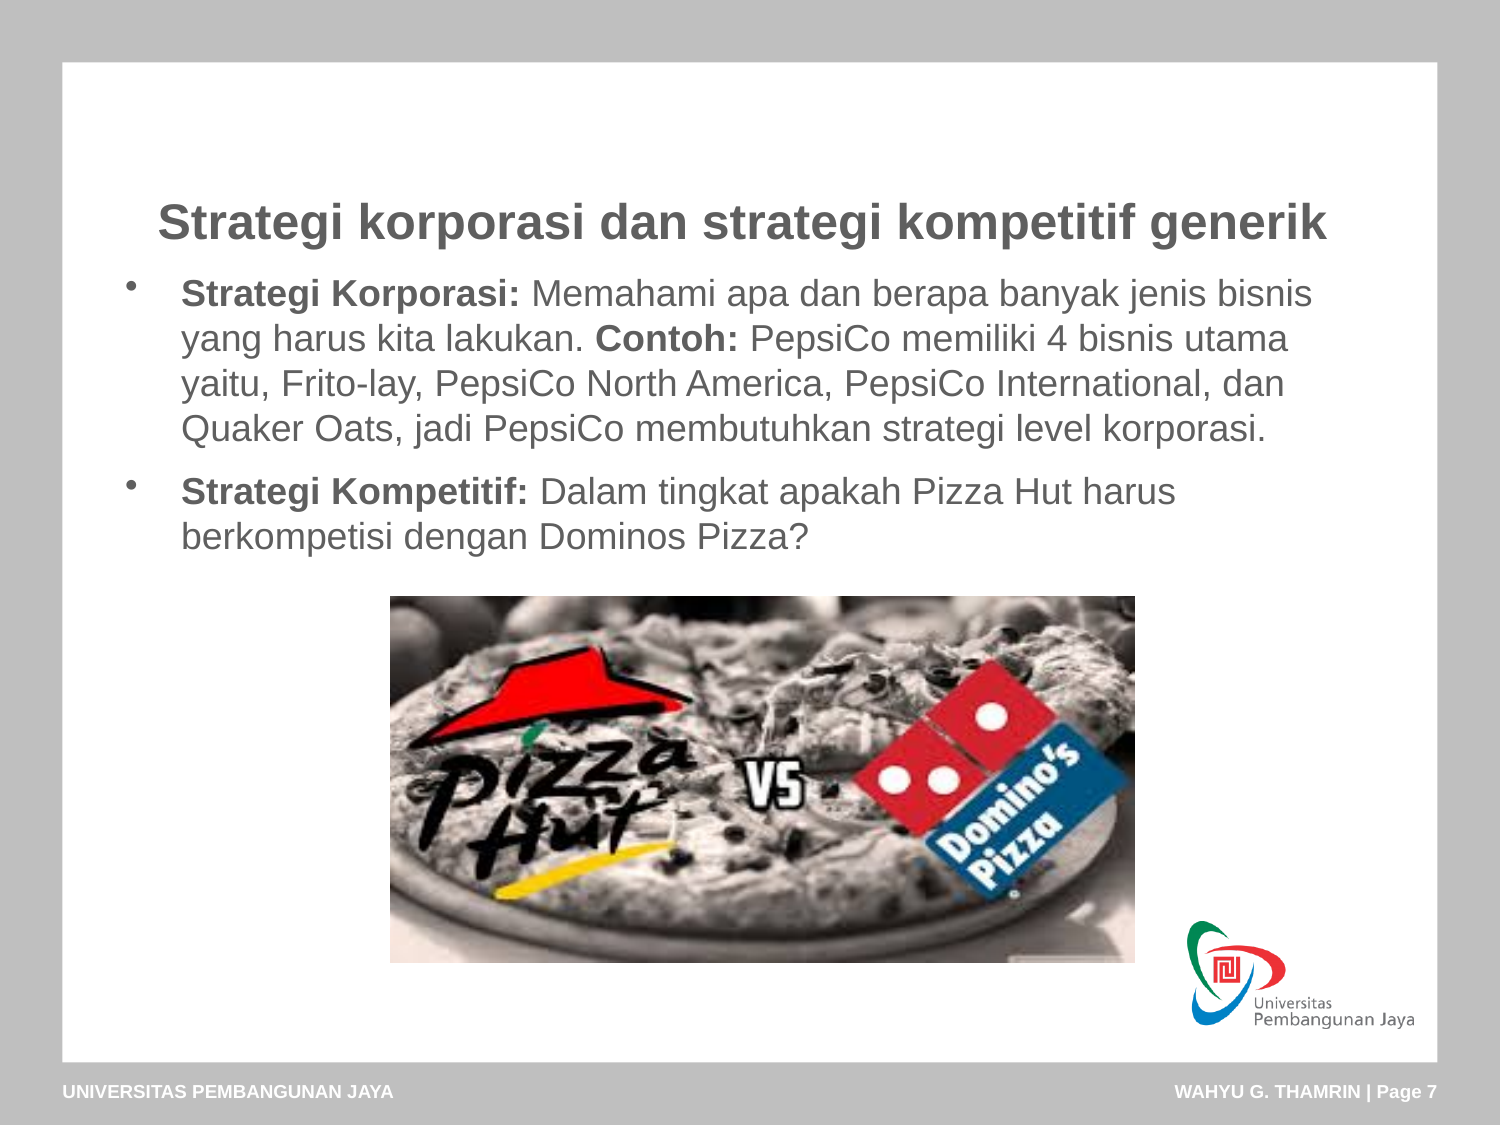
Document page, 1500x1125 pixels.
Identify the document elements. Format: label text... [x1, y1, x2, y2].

slide_number WAHYU G. THAMRIN | Page 7 [1074, 1079, 1438, 1119]
list Strategi korporasi dan strategi kompetitif generik Strategi Korporasi: Memahami apa dan berapa banyak jenis bisnis yang harus kita lakukan. Contoh: PepsiCo memiliki 4 bisnis utama yaitu, Frito-lay, PepsiCo North America, PepsiCo International, dan Quaker Oats, jadi PepsiCo membutuhkan strategi level korporasi. Strategi Kompetitif: Dalam tingkat apakah Pizza Hut harus berkompetisi dengan Dominos Pizza? [124, 189, 1375, 1003]
picture [1187, 921, 1414, 1029]
picture [1198, 1003, 1228, 1012]
picture [390, 596, 1136, 964]
footer UNIVERSITAS PEMBANGUNAN JAYA [62, 1079, 701, 1119]
